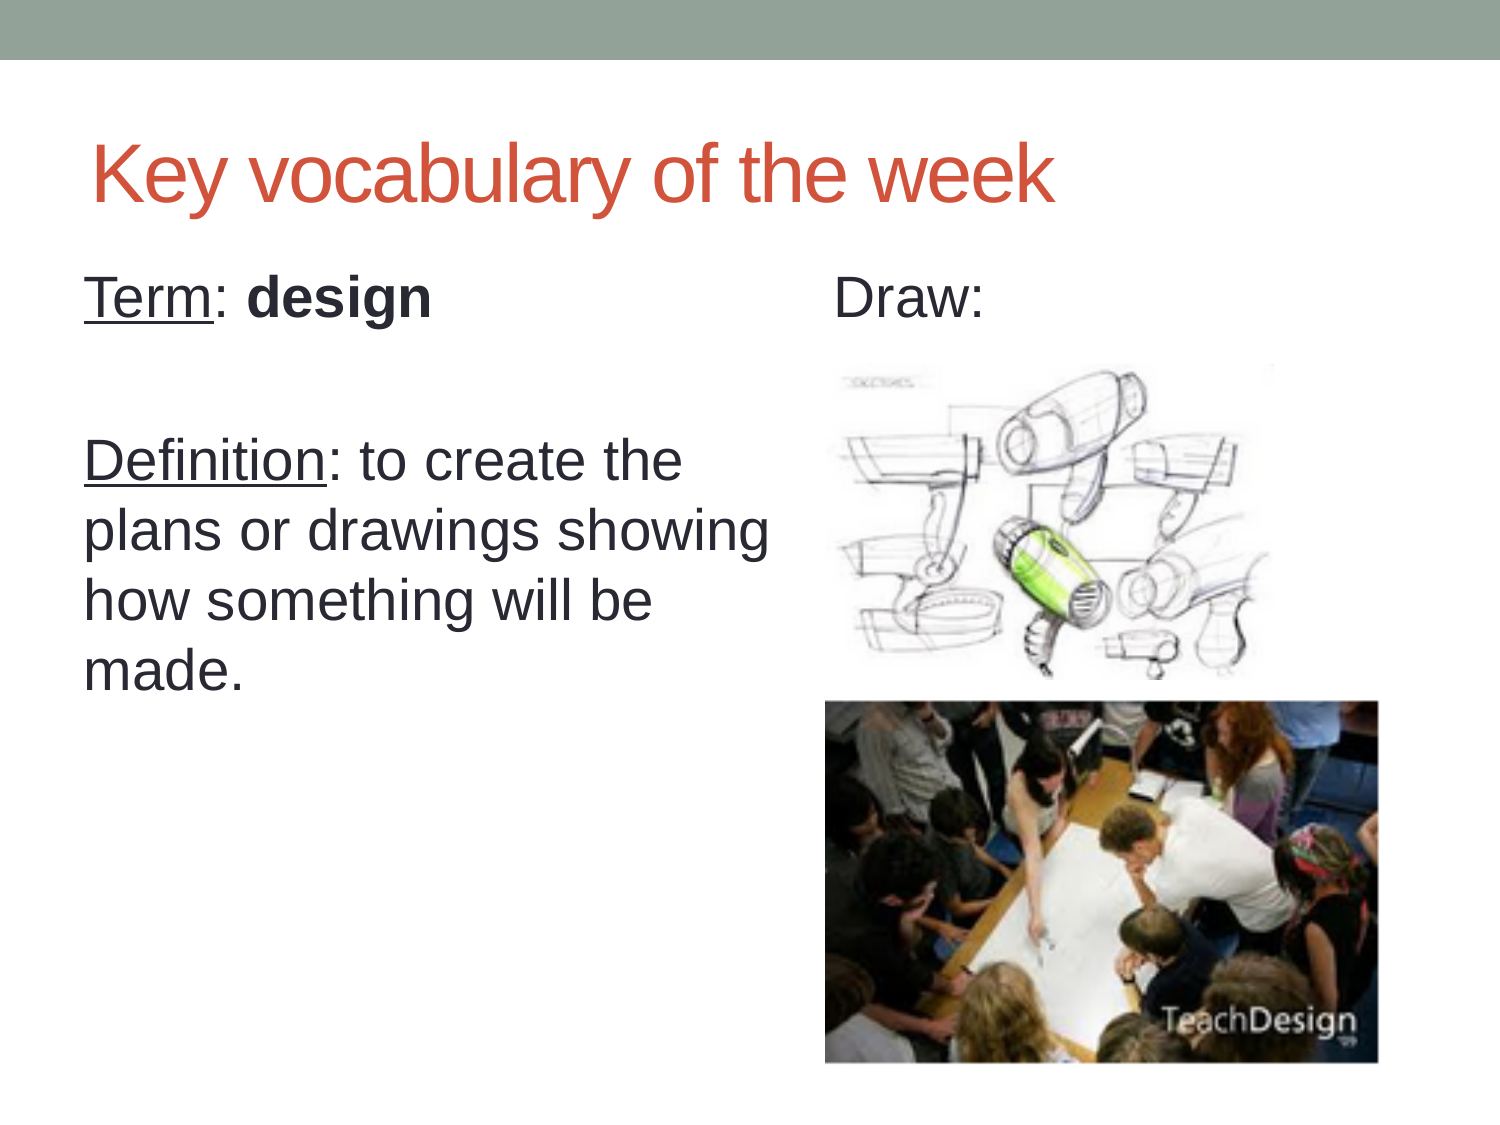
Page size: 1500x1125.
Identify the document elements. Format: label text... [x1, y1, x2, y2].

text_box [824, 349, 1288, 681]
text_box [824, 699, 1388, 1074]
list Draw: [800, 251, 1325, 1005]
title Key vocabulary of the week [75, 87, 1425, 250]
list Term: design Definition: to create the plans or drawings showing how something will be made. [50, 251, 788, 1005]
